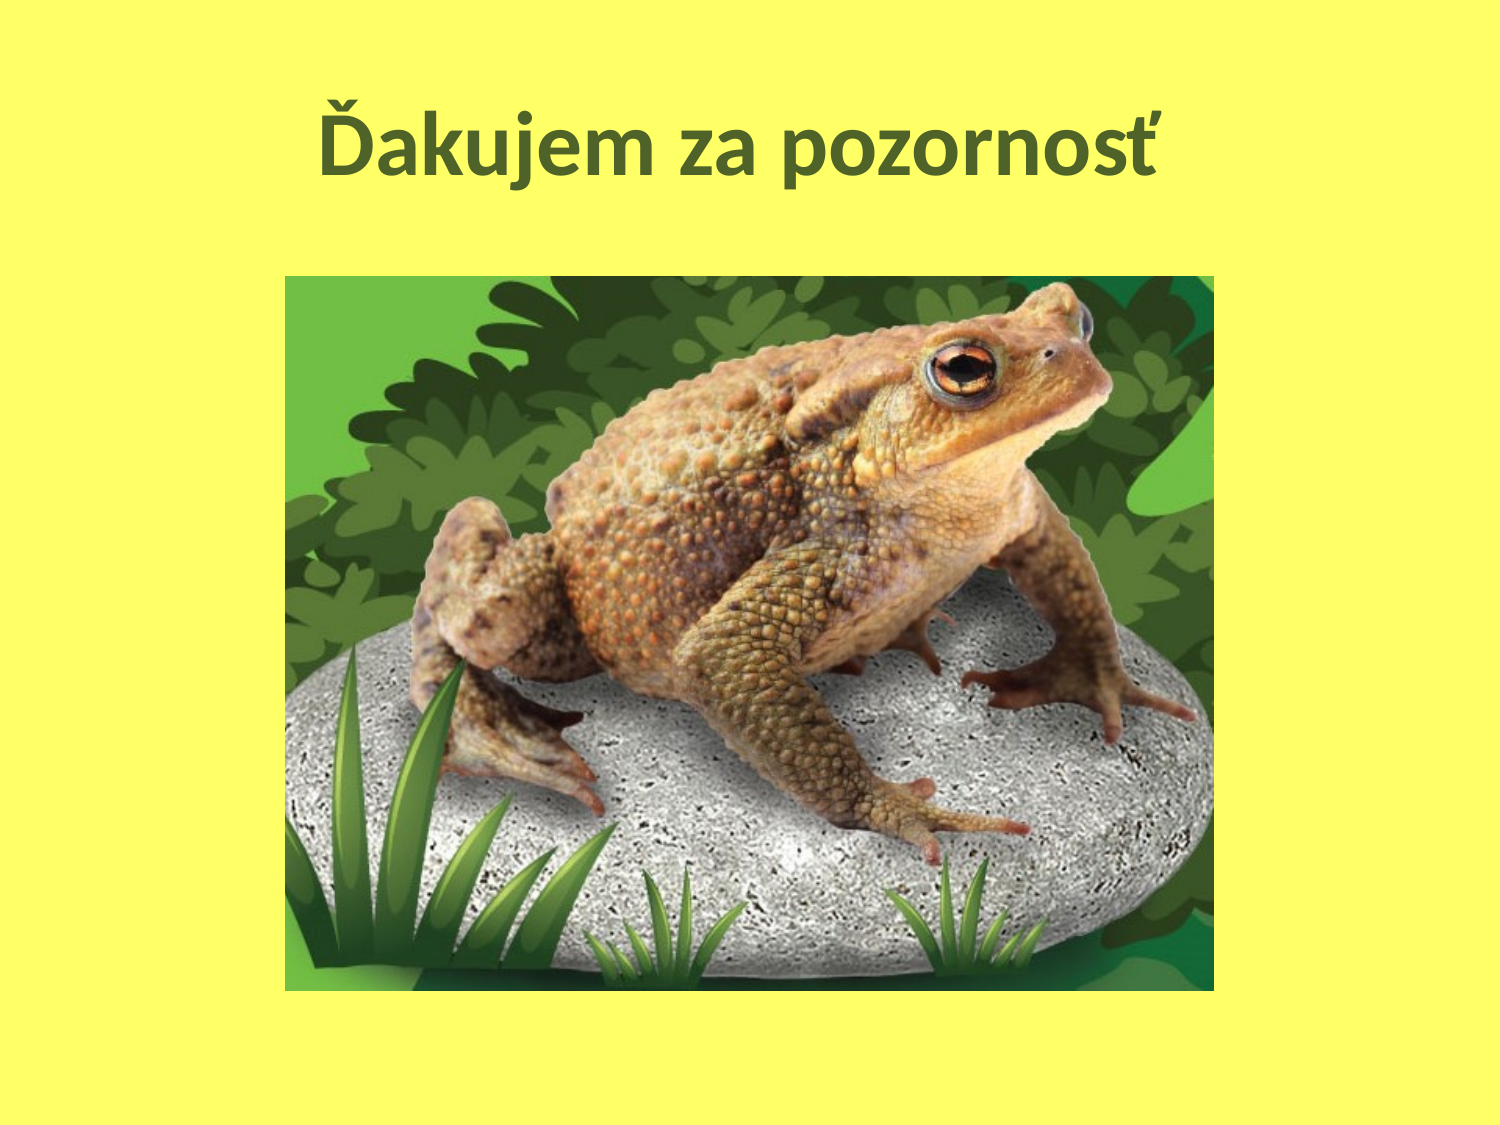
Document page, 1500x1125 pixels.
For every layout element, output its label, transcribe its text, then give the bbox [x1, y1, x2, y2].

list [285, 276, 1215, 991]
title Ďakujem za pozornosť [75, 45, 1425, 233]
